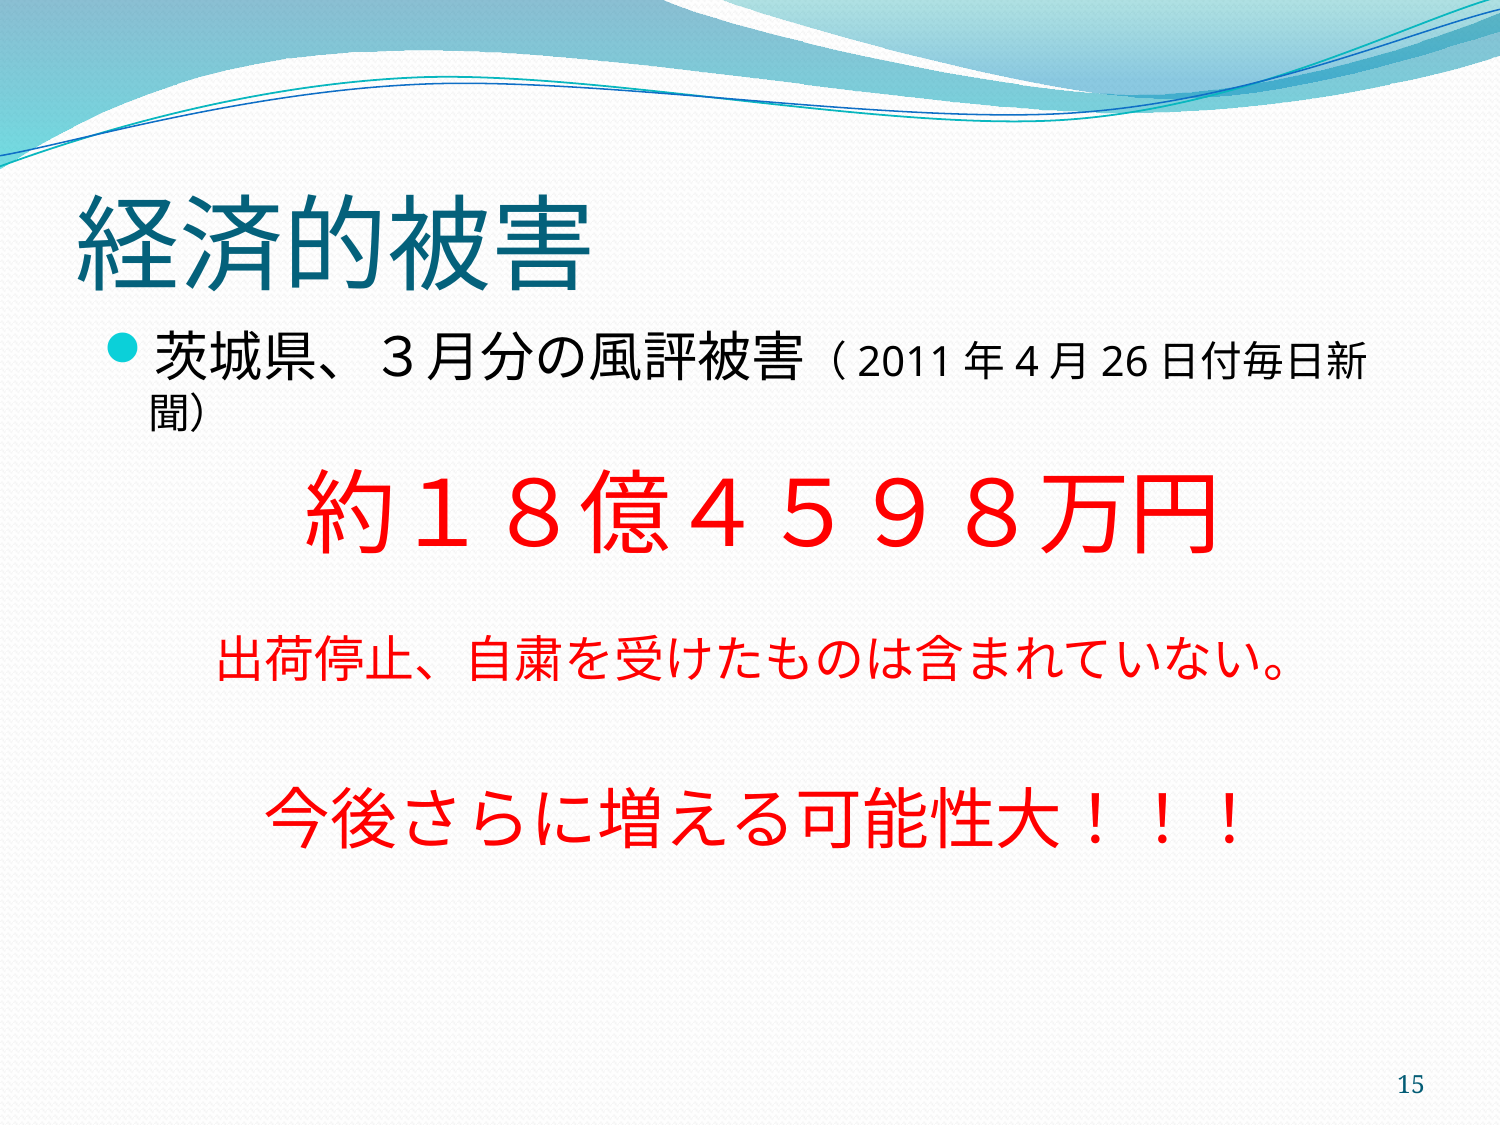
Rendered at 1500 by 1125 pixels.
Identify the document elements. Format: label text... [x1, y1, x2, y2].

title 経済的被害 [75, 115, 1425, 303]
slide_number 15 [1299, 1042, 1425, 1103]
list 茨城県、３月分の風評被害（2011年4月26日付毎日新聞） 約１８億４５９８万円 出荷停止、自粛を受けたものは含まれていない。 今後さらに増える可能性大！！！ [88, 314, 1439, 1035]
